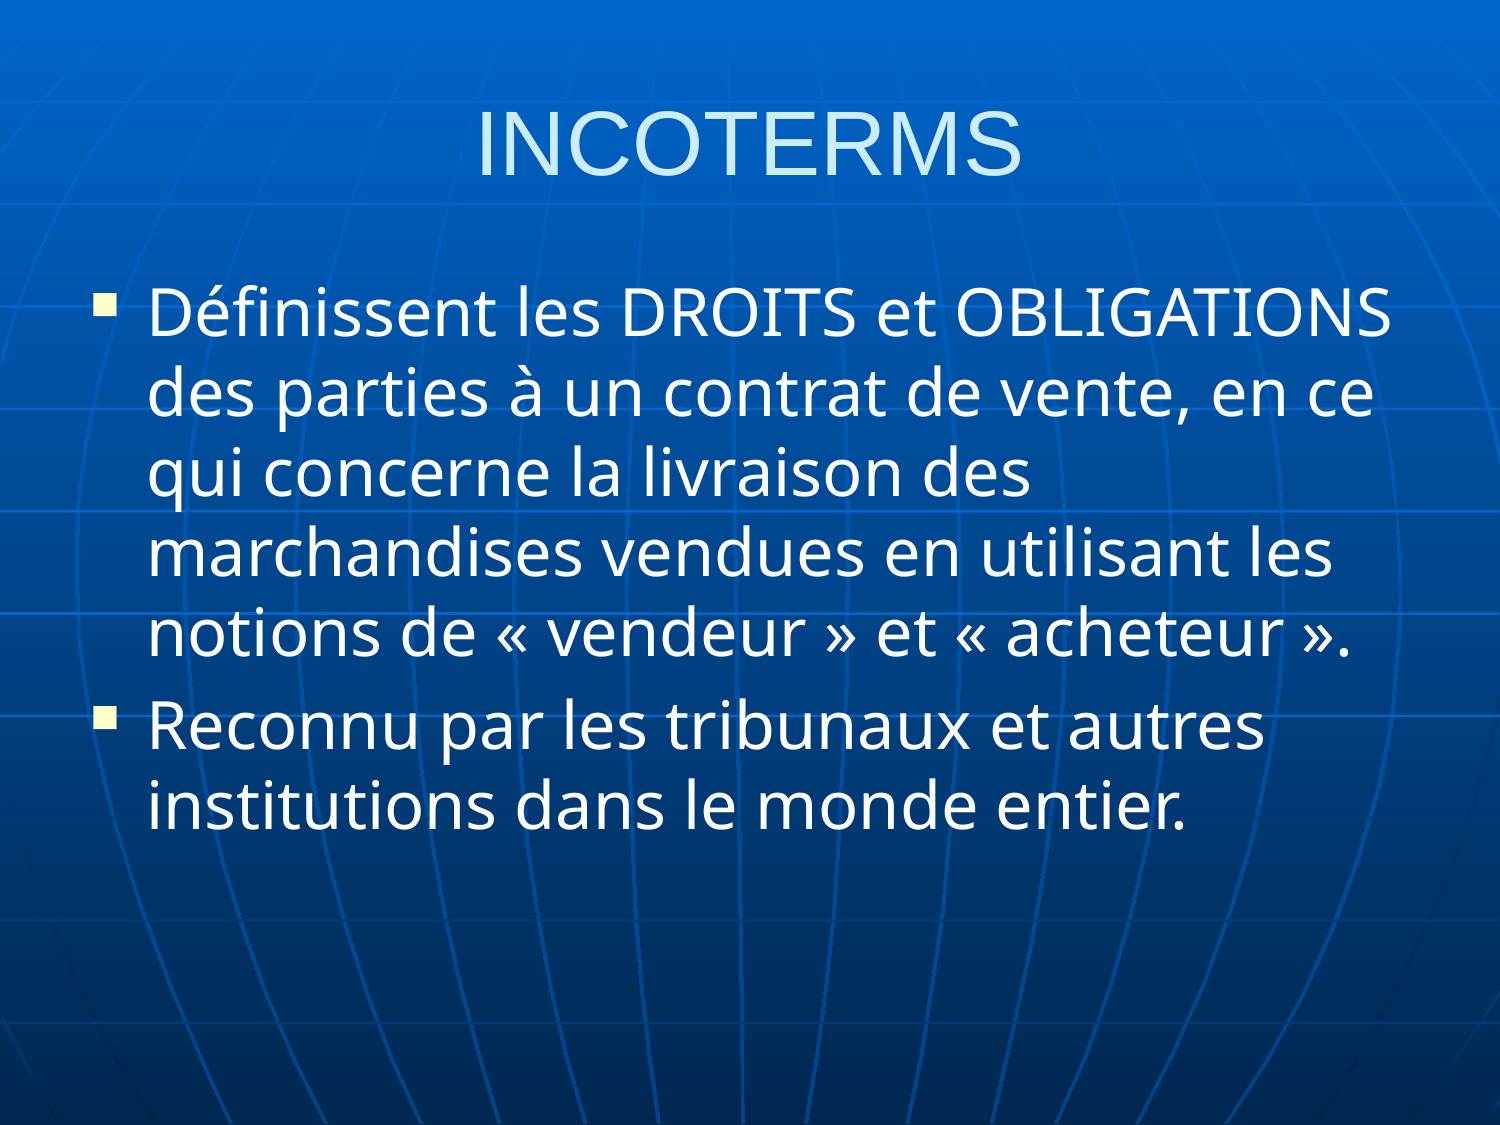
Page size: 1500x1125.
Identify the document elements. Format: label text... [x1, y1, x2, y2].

list Définissent les DROITS et OBLIGATIONS des parties à un contrat de vente, en ce qui concerne la livraison des marchandises vendues en utilisant les notions de « vendeur » et « acheteur ». Reconnu par les tribunaux et autres institutions dans le monde entier. [74, 262, 1426, 1006]
title INCOTERMS [74, 45, 1426, 233]
